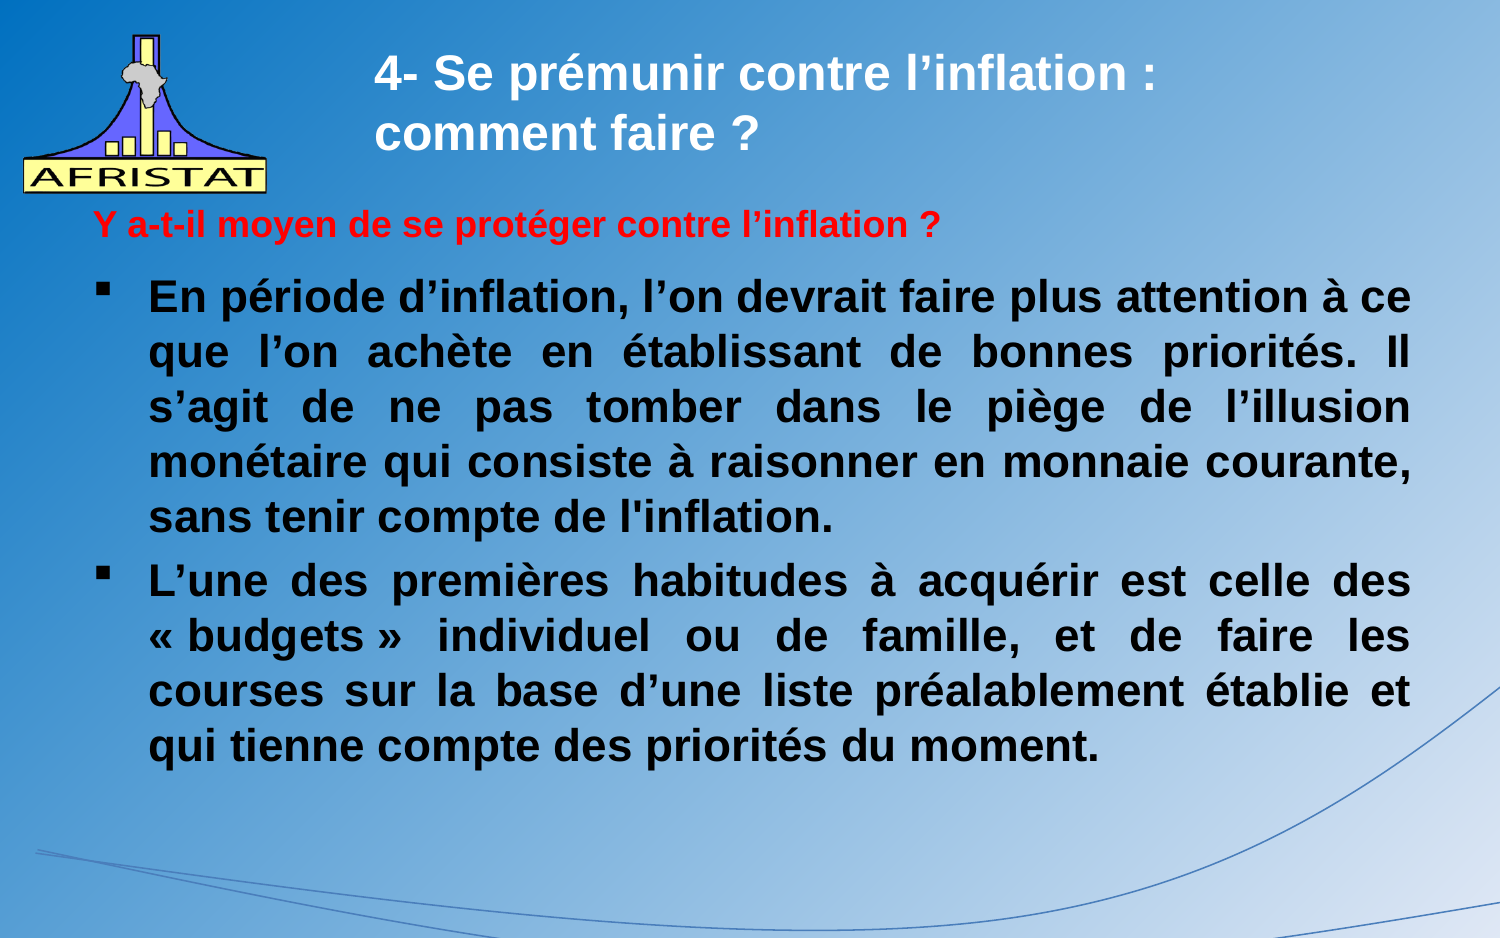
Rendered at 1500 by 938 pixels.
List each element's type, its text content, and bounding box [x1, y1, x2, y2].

text_box 4- Se prémunir contre l’inflation : comment faire ? [360, 33, 1258, 169]
title [312, 37, 1425, 189]
list Y a-t-il moyen de se protéger contre l’inflation ? En période d’inflation, l’on devrait faire plus attention à ce que l’on achète en établissant de bonnes priorités. Il s’agit de ne pas tomber dans le piège de l’illusion monétaire qui consiste à raisonner en monnaie courante, sans tenir compte de l'inflation. L’une des premières habitudes à acquérir est celle des « budgets » individuel ou de famille, et de faire les courses sur la base d’une liste préalablement établie et qui tienne compte des priorités du moment. [77, 189, 1428, 871]
picture [17, 28, 272, 198]
